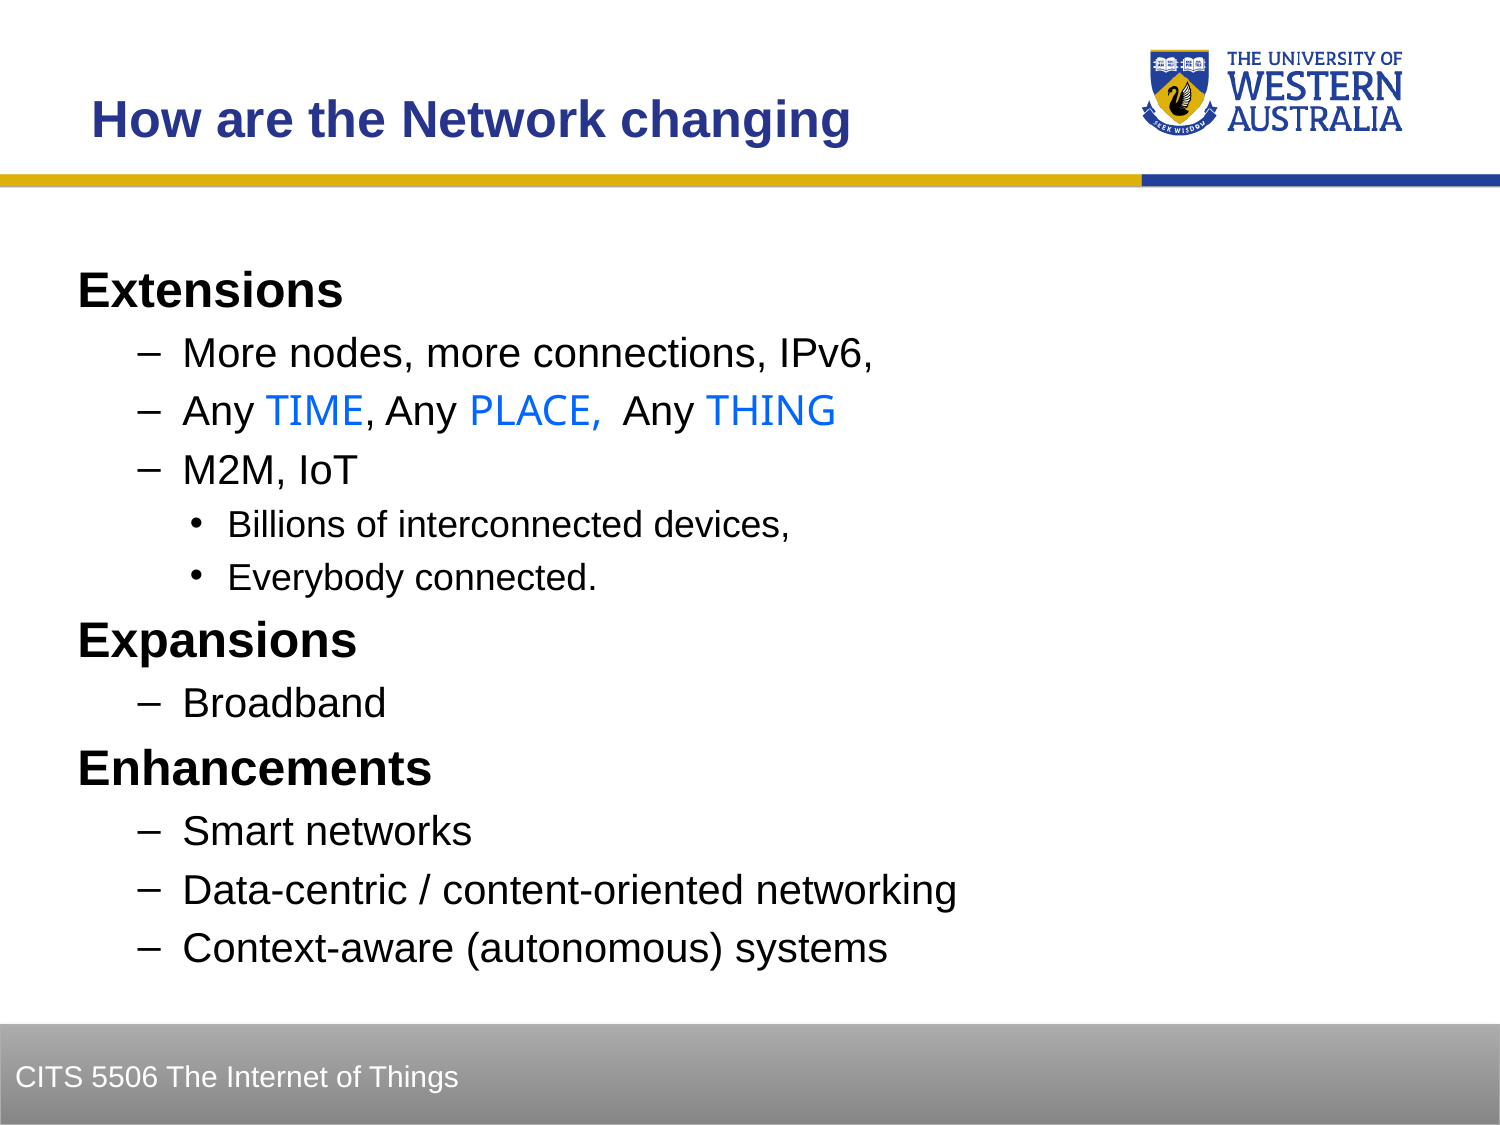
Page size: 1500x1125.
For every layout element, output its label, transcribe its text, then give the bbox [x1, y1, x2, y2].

list Extensions More nodes, more connections, IPv6, Any TIME, Any PLACE, Any THING M2M, IoT Billions of interconnected devices, Everybody connected. Expansions Broadband Enhancements Smart networks Data-centric / content-oriented networking Context-aware (autonomous) systems [62, 249, 1413, 1013]
list How are the Network changing [76, 78, 1069, 173]
picture [0, 0, 1500, 187]
slide_number 20 [1100, 1025, 1450, 1125]
footer [62, 1037, 938, 1125]
